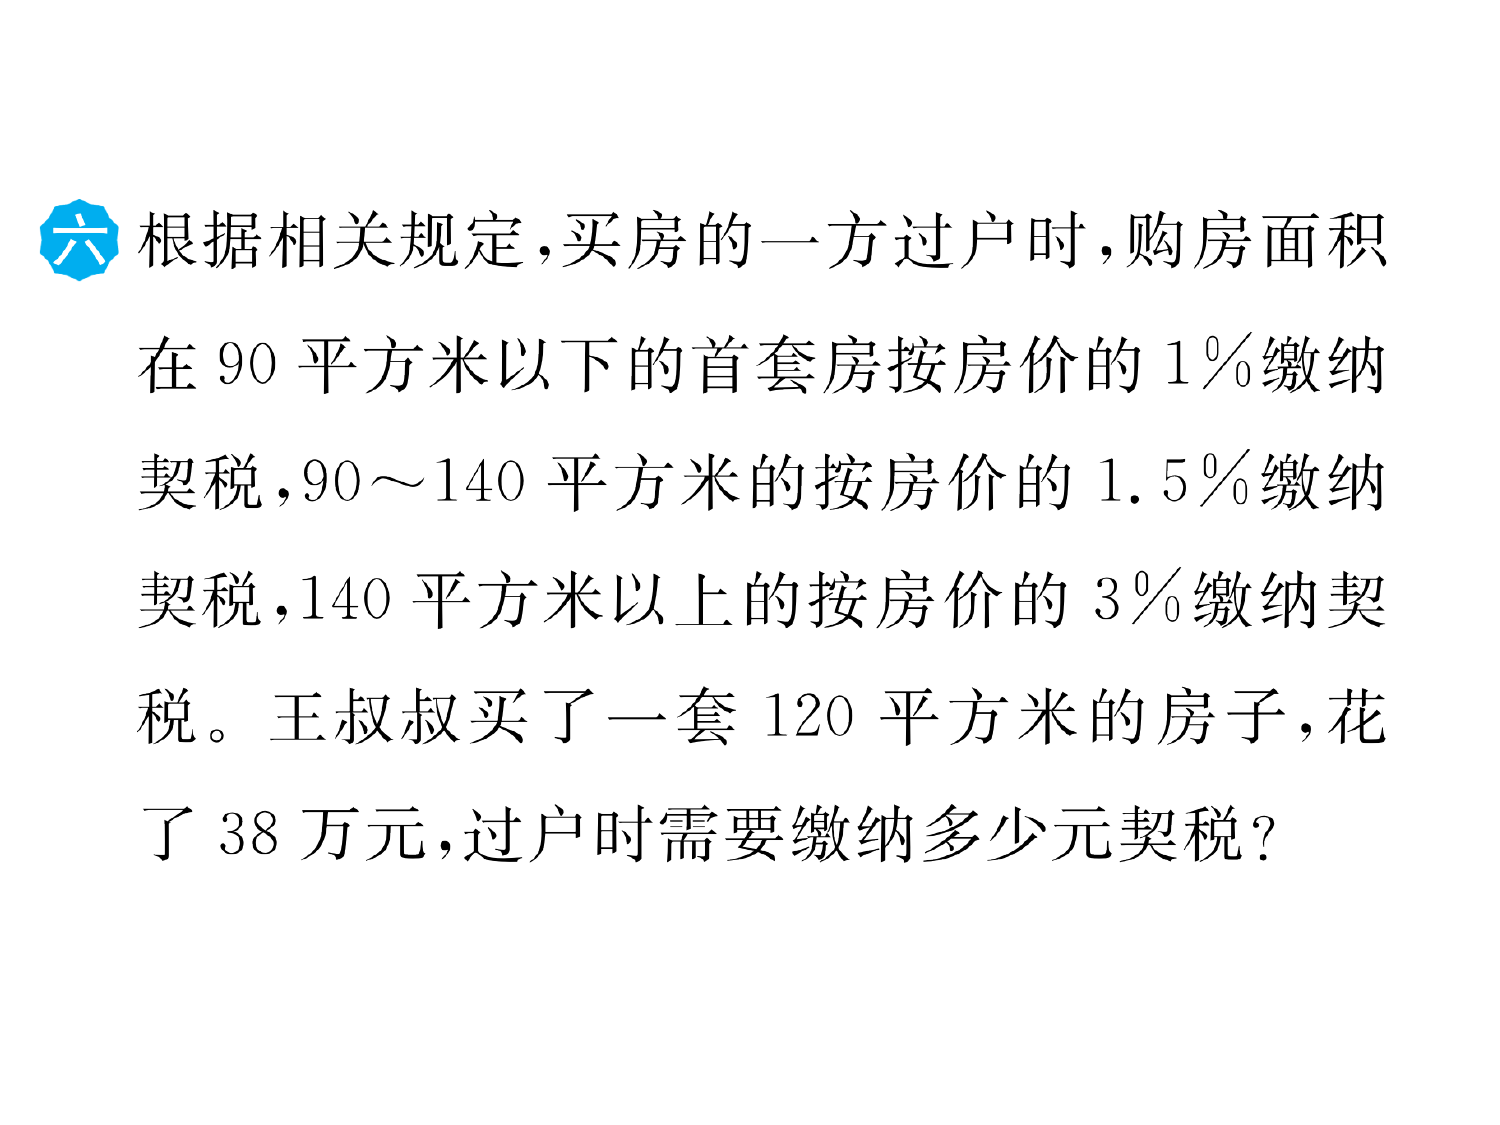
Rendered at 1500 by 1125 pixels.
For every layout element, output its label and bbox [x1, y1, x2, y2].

picture [35, 177, 1435, 1122]
